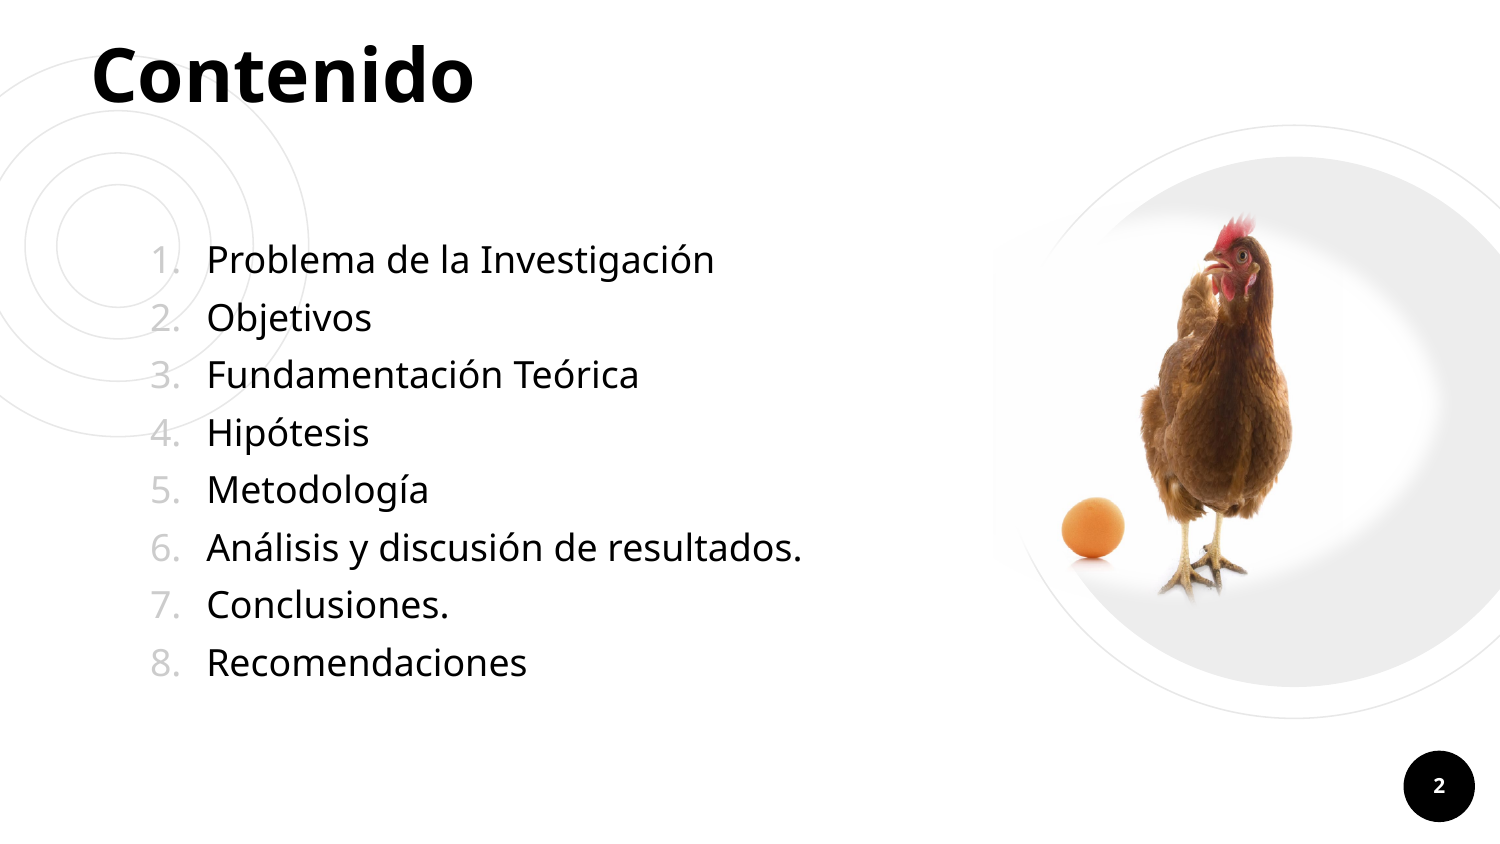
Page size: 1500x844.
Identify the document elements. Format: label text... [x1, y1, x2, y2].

title Contenido [75, 20, 932, 133]
list Problema de la Investigación Objetivos Fundamentación Teórica Hipótesis Metodología Análisis y discusión de resultados. Conclusiones. Recomendaciones [112, 221, 1270, 706]
slide_number 2 [1403, 750, 1475, 823]
picture [891, 197, 1459, 612]
